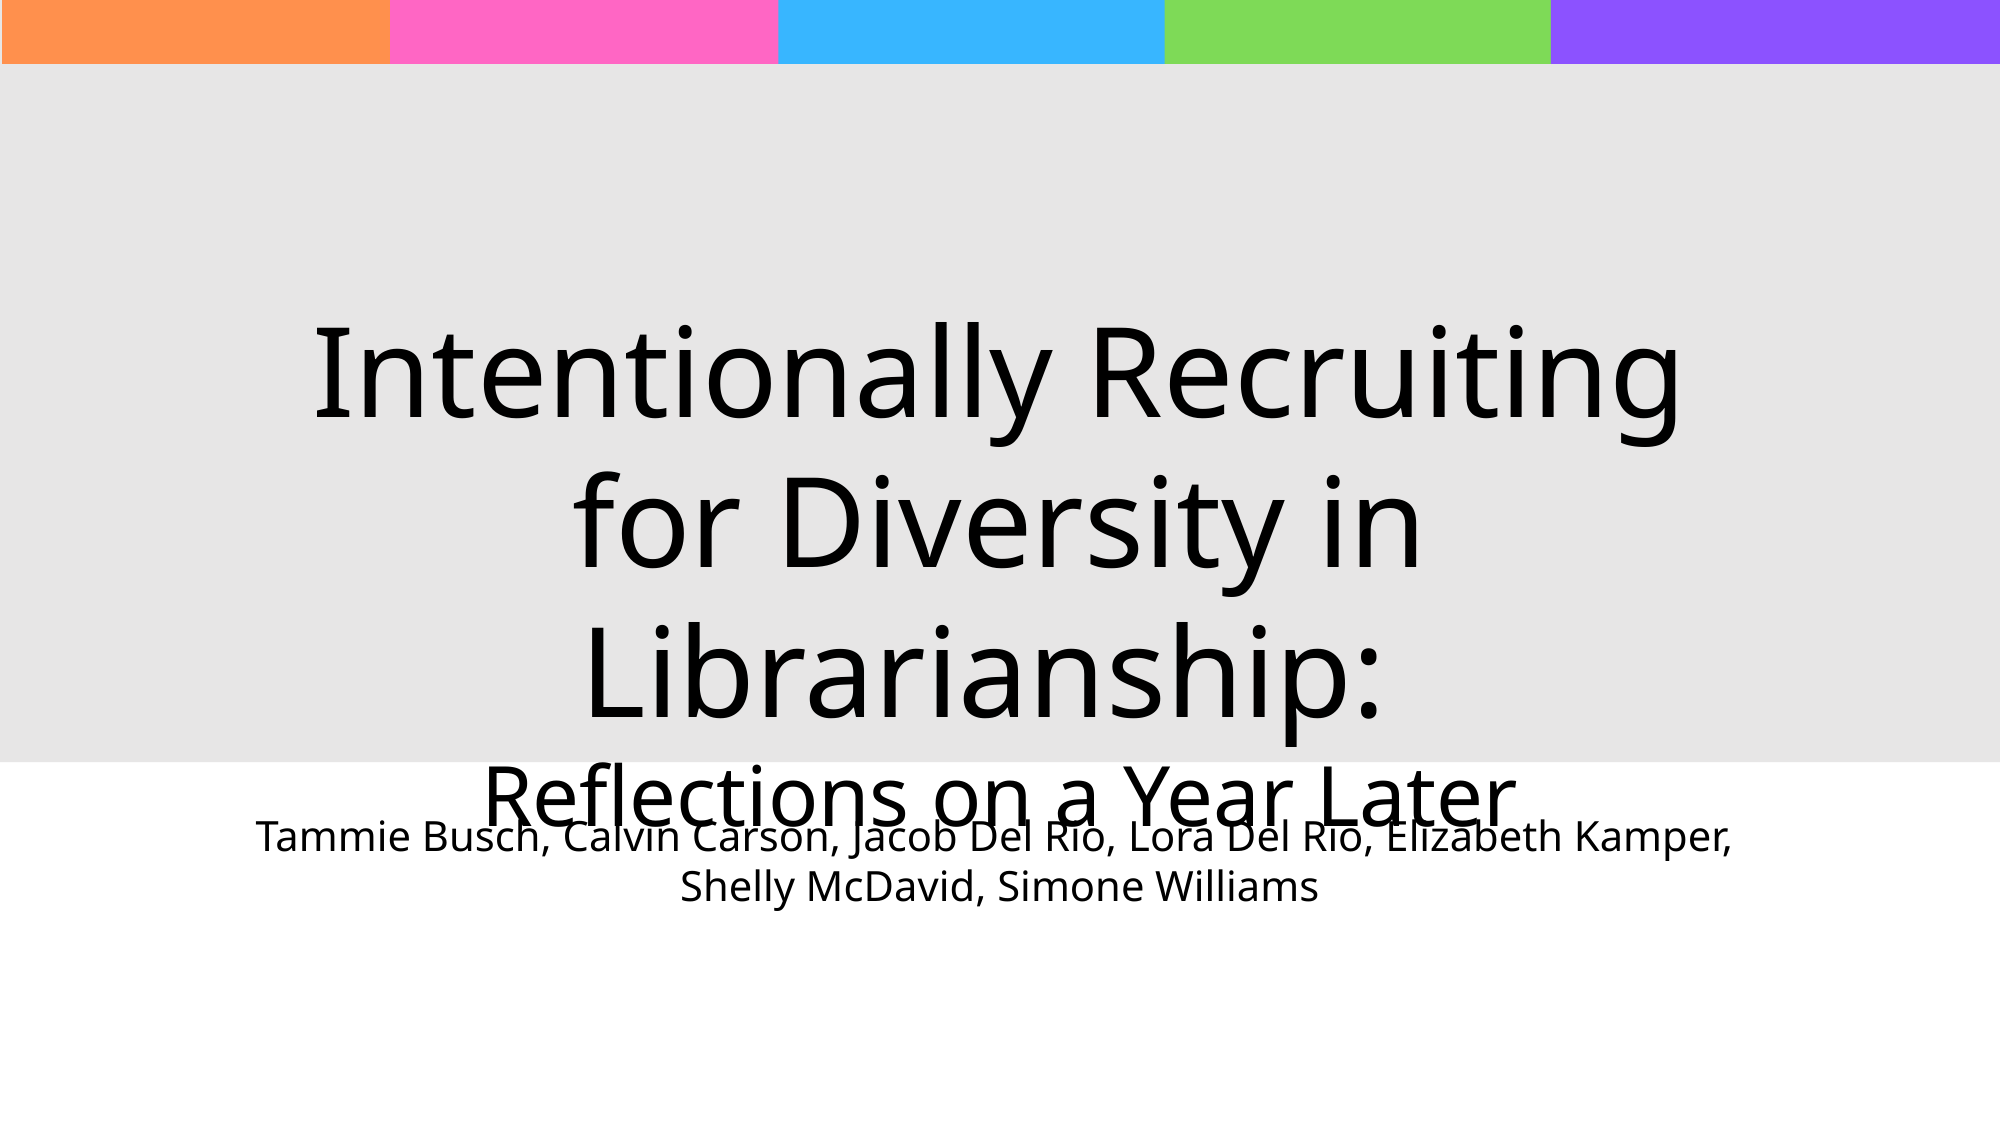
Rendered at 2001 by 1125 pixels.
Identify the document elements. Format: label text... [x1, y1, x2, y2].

text_box [0, 0, 2000, 763]
text_box [1, 0, 389, 65]
text_box [1550, 0, 2000, 65]
text_box Intentionally Recruiting for Diversity in Librarianship: Reflections on a Year Later​ [170, 285, 1830, 851]
text_box [389, 0, 777, 65]
text_box [1164, 0, 1550, 65]
text_box [777, 0, 1164, 65]
text_box Tammie Busch, Calvin Carson, Jacob Del Rio, Lora Del Rio, Elizabeth Kamper, Shelly McDavid, Simone Williams [196, 802, 1804, 918]
